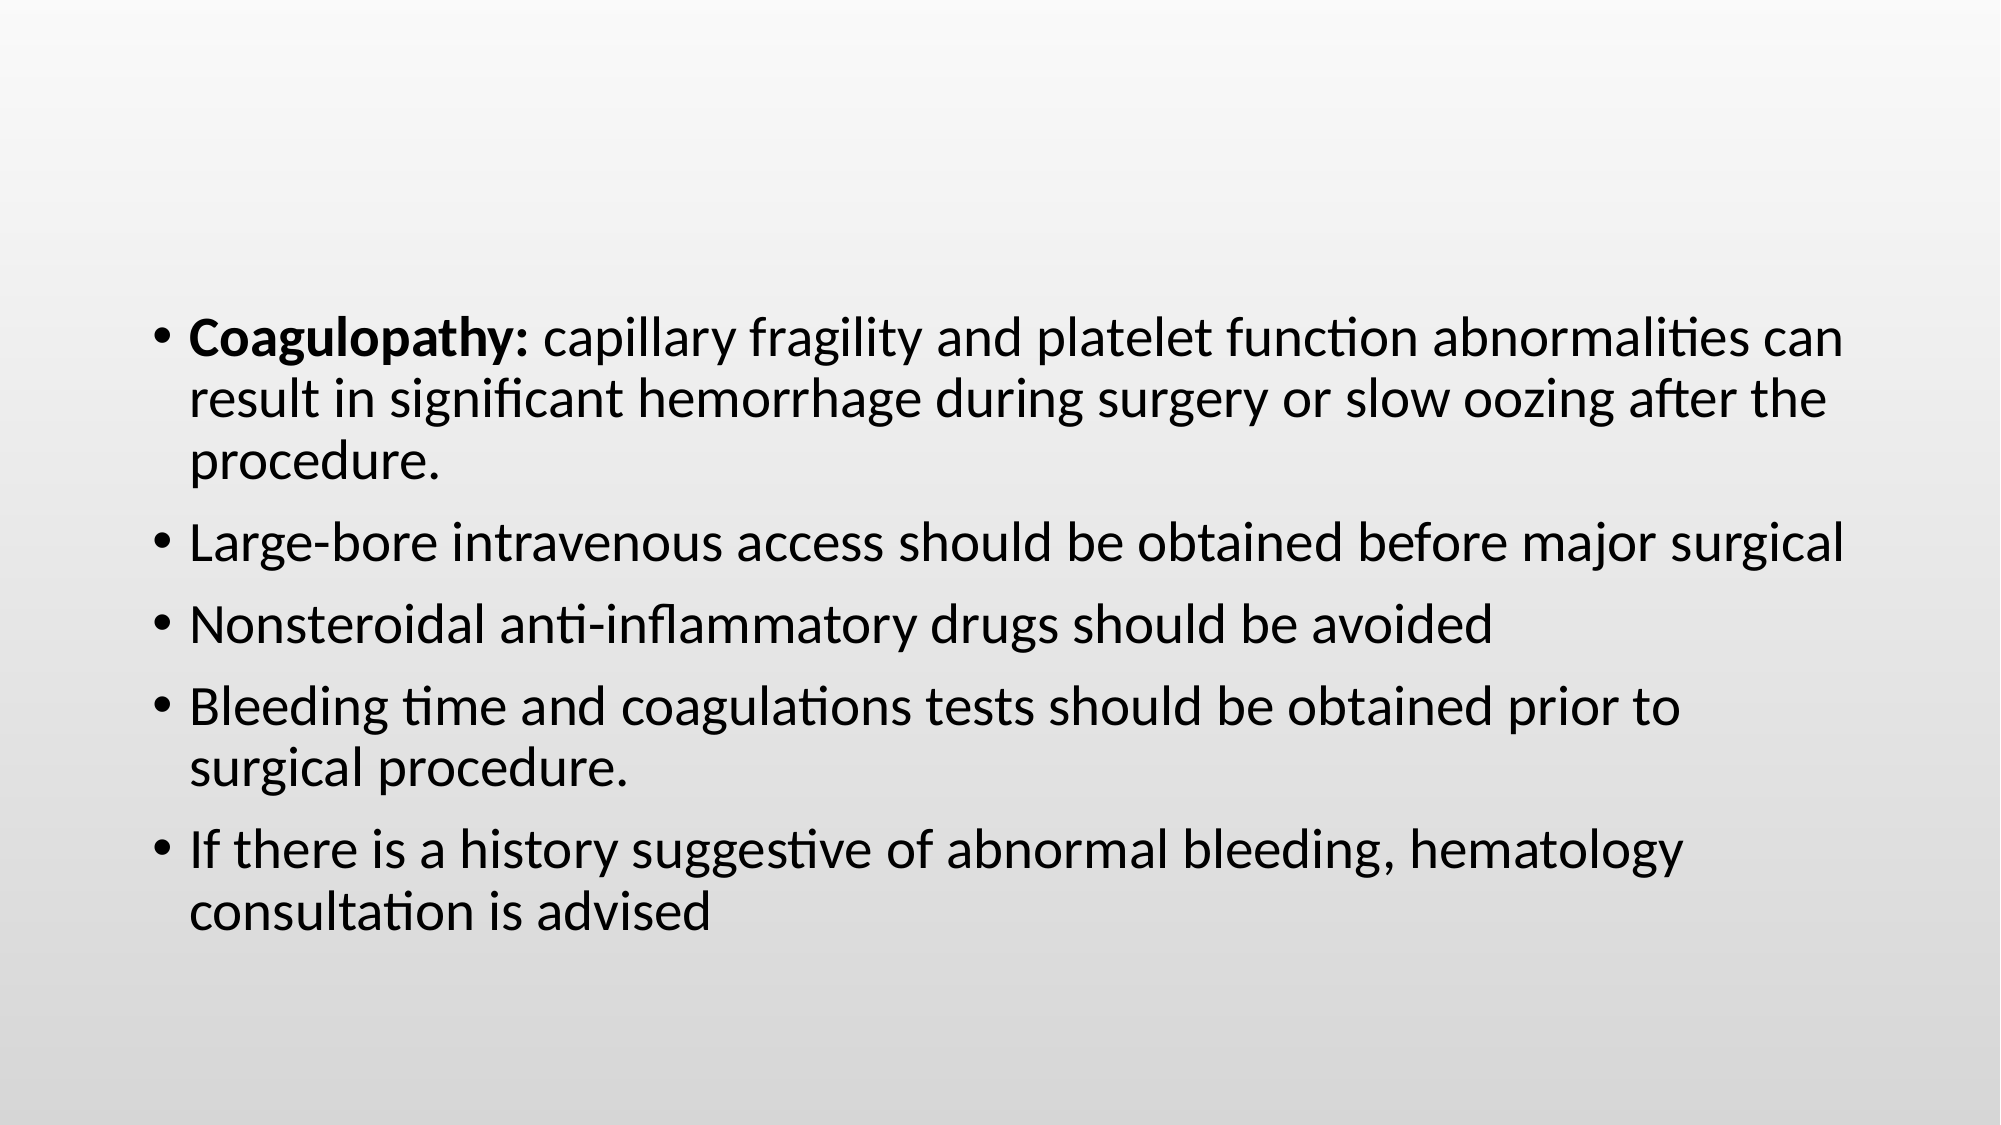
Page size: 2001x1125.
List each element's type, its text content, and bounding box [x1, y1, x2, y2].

list Coagulopathy: capillary fragility and platelet function abnormalities can result in significant hemorrhage during surgery or slow oozing after the procedure. Large-bore intravenous access should be obtained before major surgical Nonsteroidal anti-inflammatory drugs should be avoided Bleeding time and coagulations tests should be obtained prior to surgical procedure. If there is a history suggestive of abnormal bleeding, hematology consultation is advised [137, 299, 1863, 1014]
